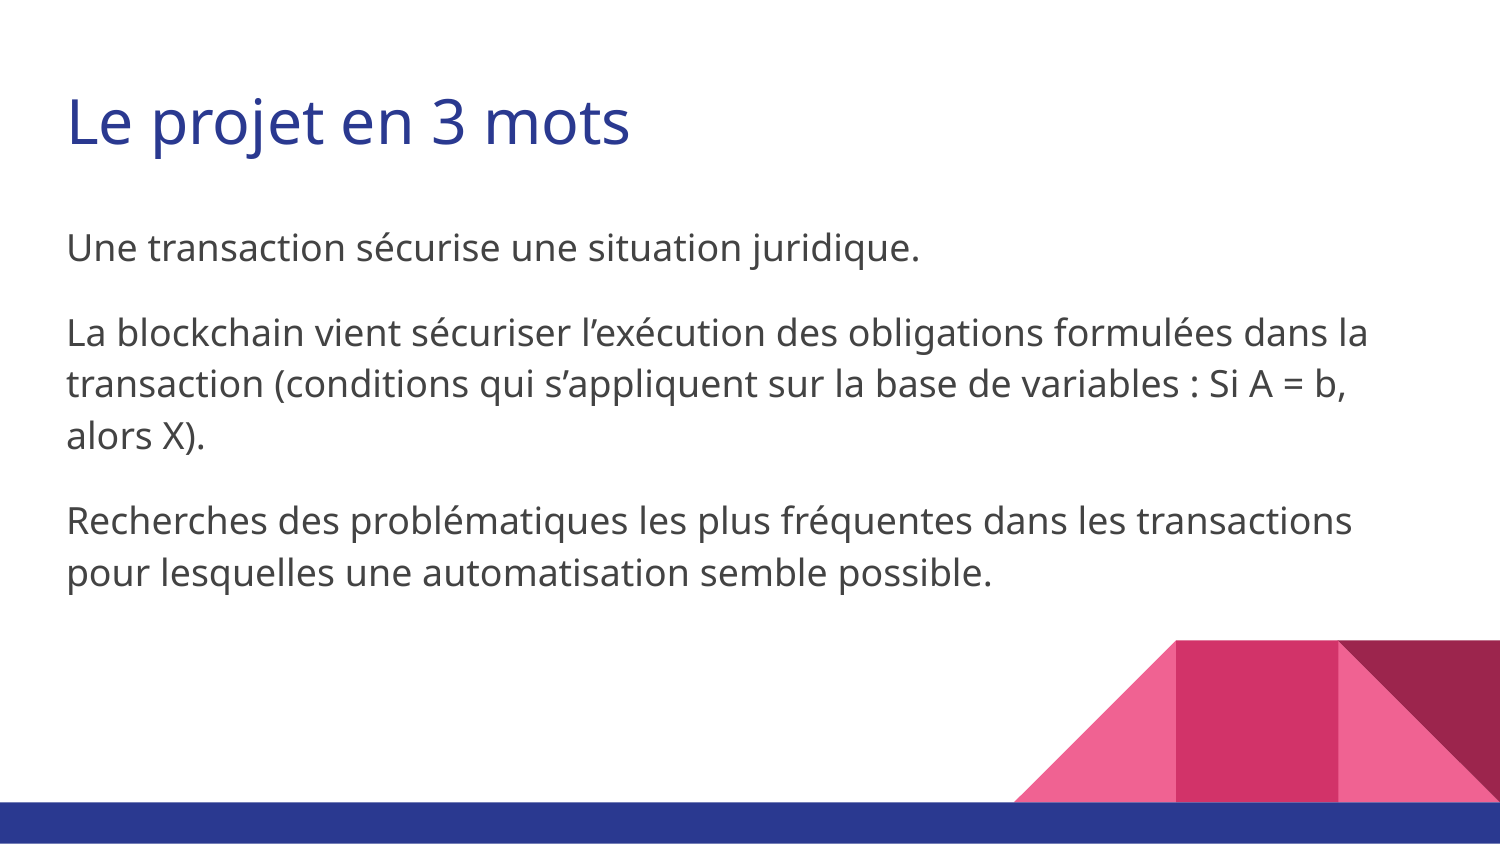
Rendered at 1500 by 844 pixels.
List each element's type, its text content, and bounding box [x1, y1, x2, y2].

list Une transaction sécurise une situation juridique. La blockchain vient sécuriser l’exécution des obligations formulées dans la transaction (conditions qui s’appliquent sur la base de variables : Si A = b, alors X). Recherches des problématiques les plus fréquentes dans les transactions pour lesquelles une automatisation semble possible. [51, 201, 1449, 750]
title Le projet en 3 mots [51, 67, 1449, 167]
